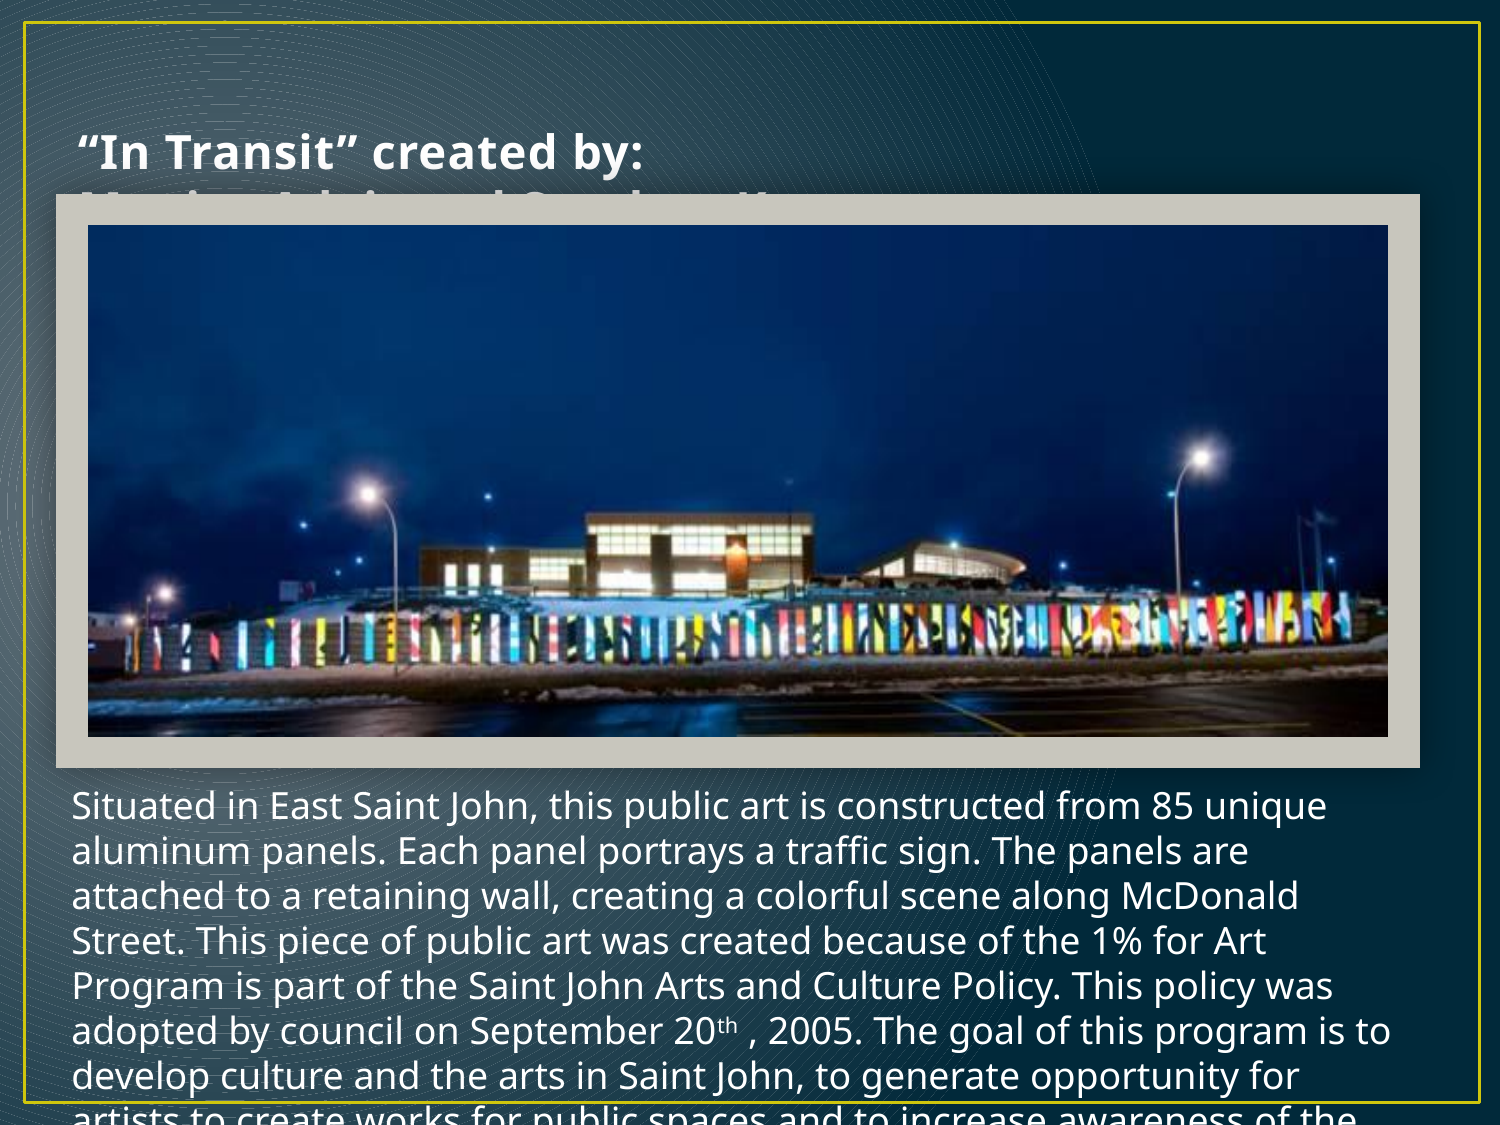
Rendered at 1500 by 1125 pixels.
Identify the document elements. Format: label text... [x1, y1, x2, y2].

picture [87, 224, 1389, 737]
title “In Transit” created by: Monica Adair and Stephen Kopp [62, 112, 1413, 170]
text_box Situated in East Saint John, this public art is constructed from 85 unique aluminum panels. Each panel portrays a traffic sign. The panels are attached to a retaining wall, creating a colorful scene along McDonald Street. This piece of public art was created because of the 1% for Art Program is part of the Saint John Arts and Culture Policy. This policy was adopted by council on September 20th , 2005. The goal of this program is to develop culture and the arts in Saint John, to generate opportunity for artists to create works for public spaces and to increase awareness of the visual arts in Saint John. [56, 774, 1420, 1125]
